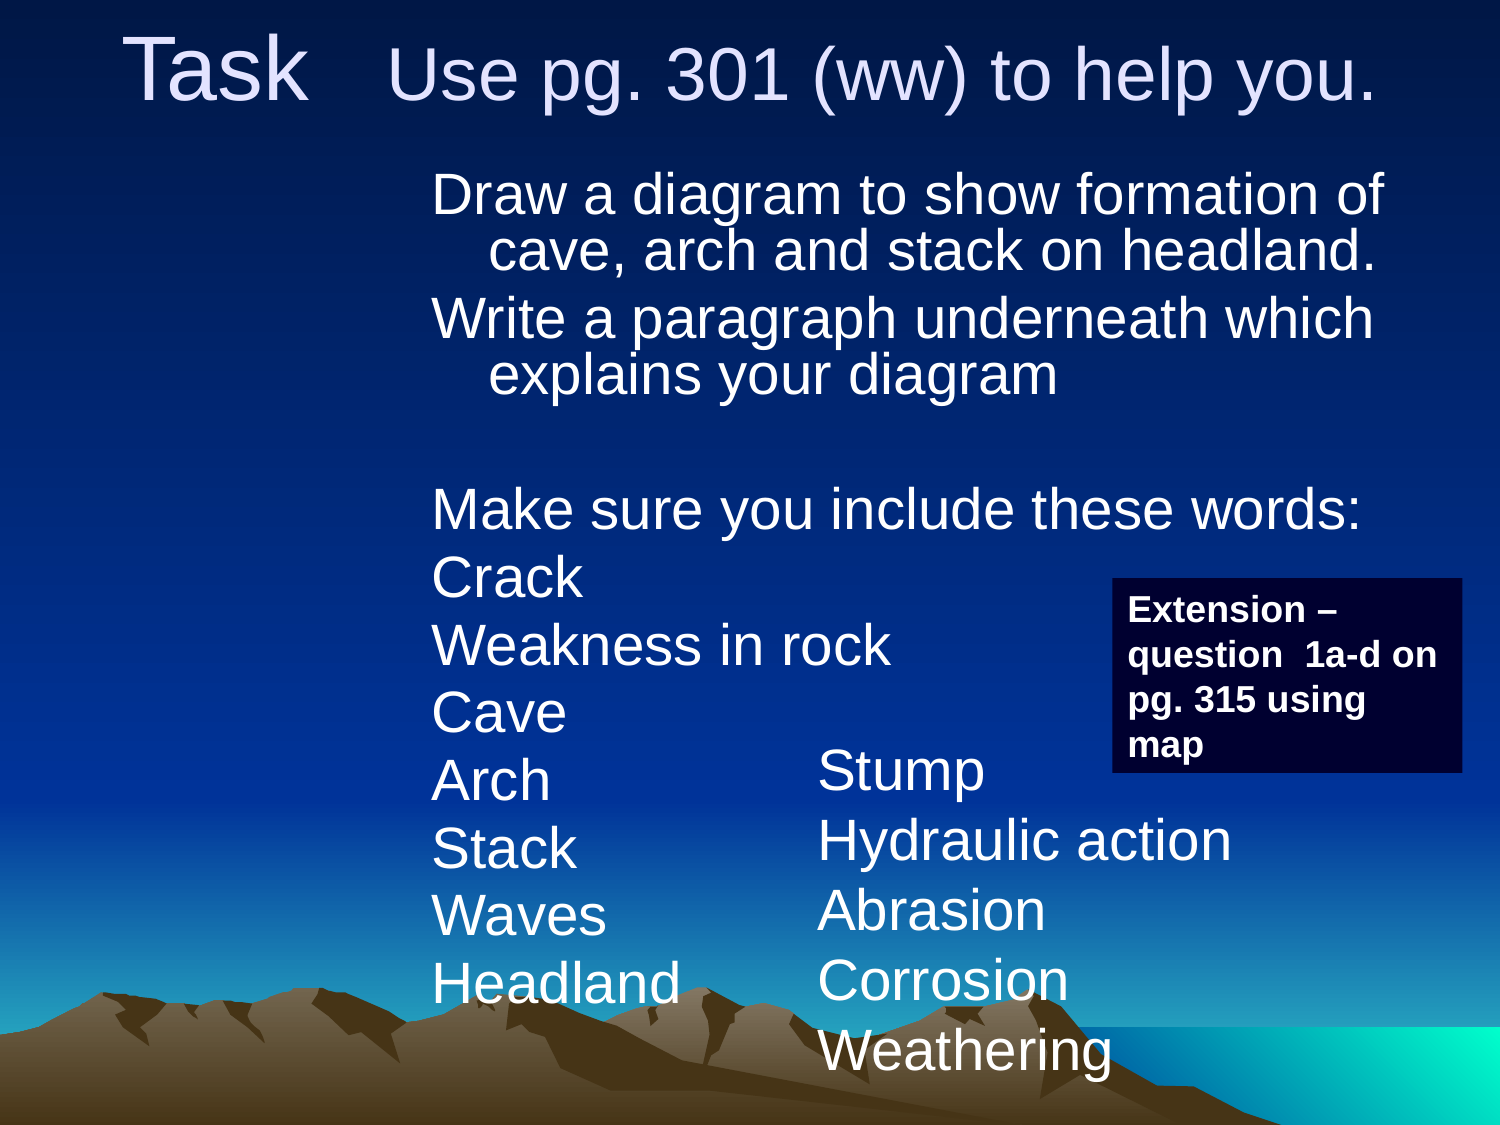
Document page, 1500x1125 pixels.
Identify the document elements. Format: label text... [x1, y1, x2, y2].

text_box Stump Hydraulic action Abrasion Corrosion Weathering [802, 725, 1490, 1090]
list Draw a diagram to show formation of cave, arch and stack on headland. Write a paragraph underneath which explains your diagram Make sure you include these words: Crack Weakness in rock Cave Arch Stack Waves Headland [416, 162, 1455, 938]
text_box Extension – question 1a-d on pg. 315 using map [1112, 578, 1463, 773]
title Task Use pg. 301 (ww) to help you. [74, 24, 1426, 213]
